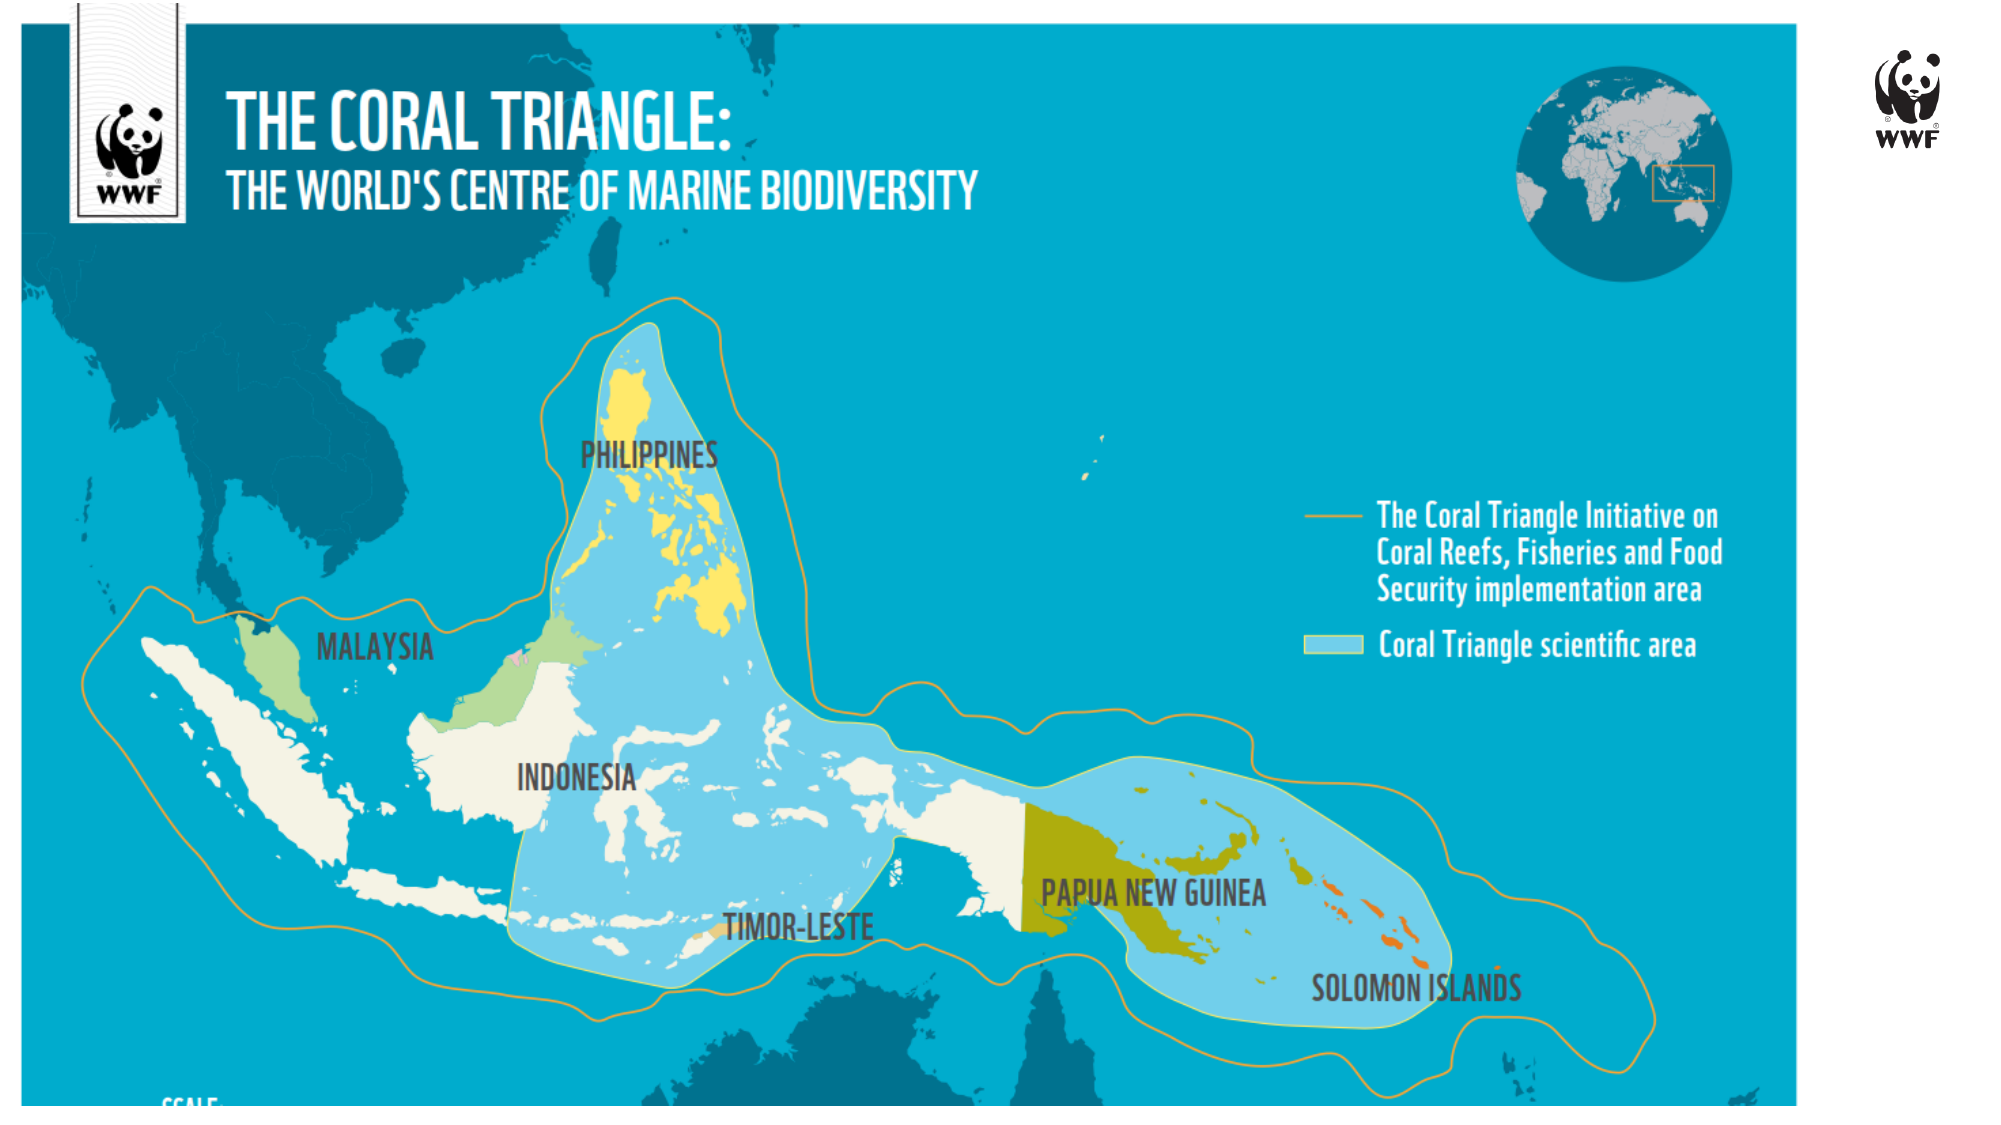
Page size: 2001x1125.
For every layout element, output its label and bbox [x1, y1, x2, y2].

picture [0, 3, 1818, 1106]
